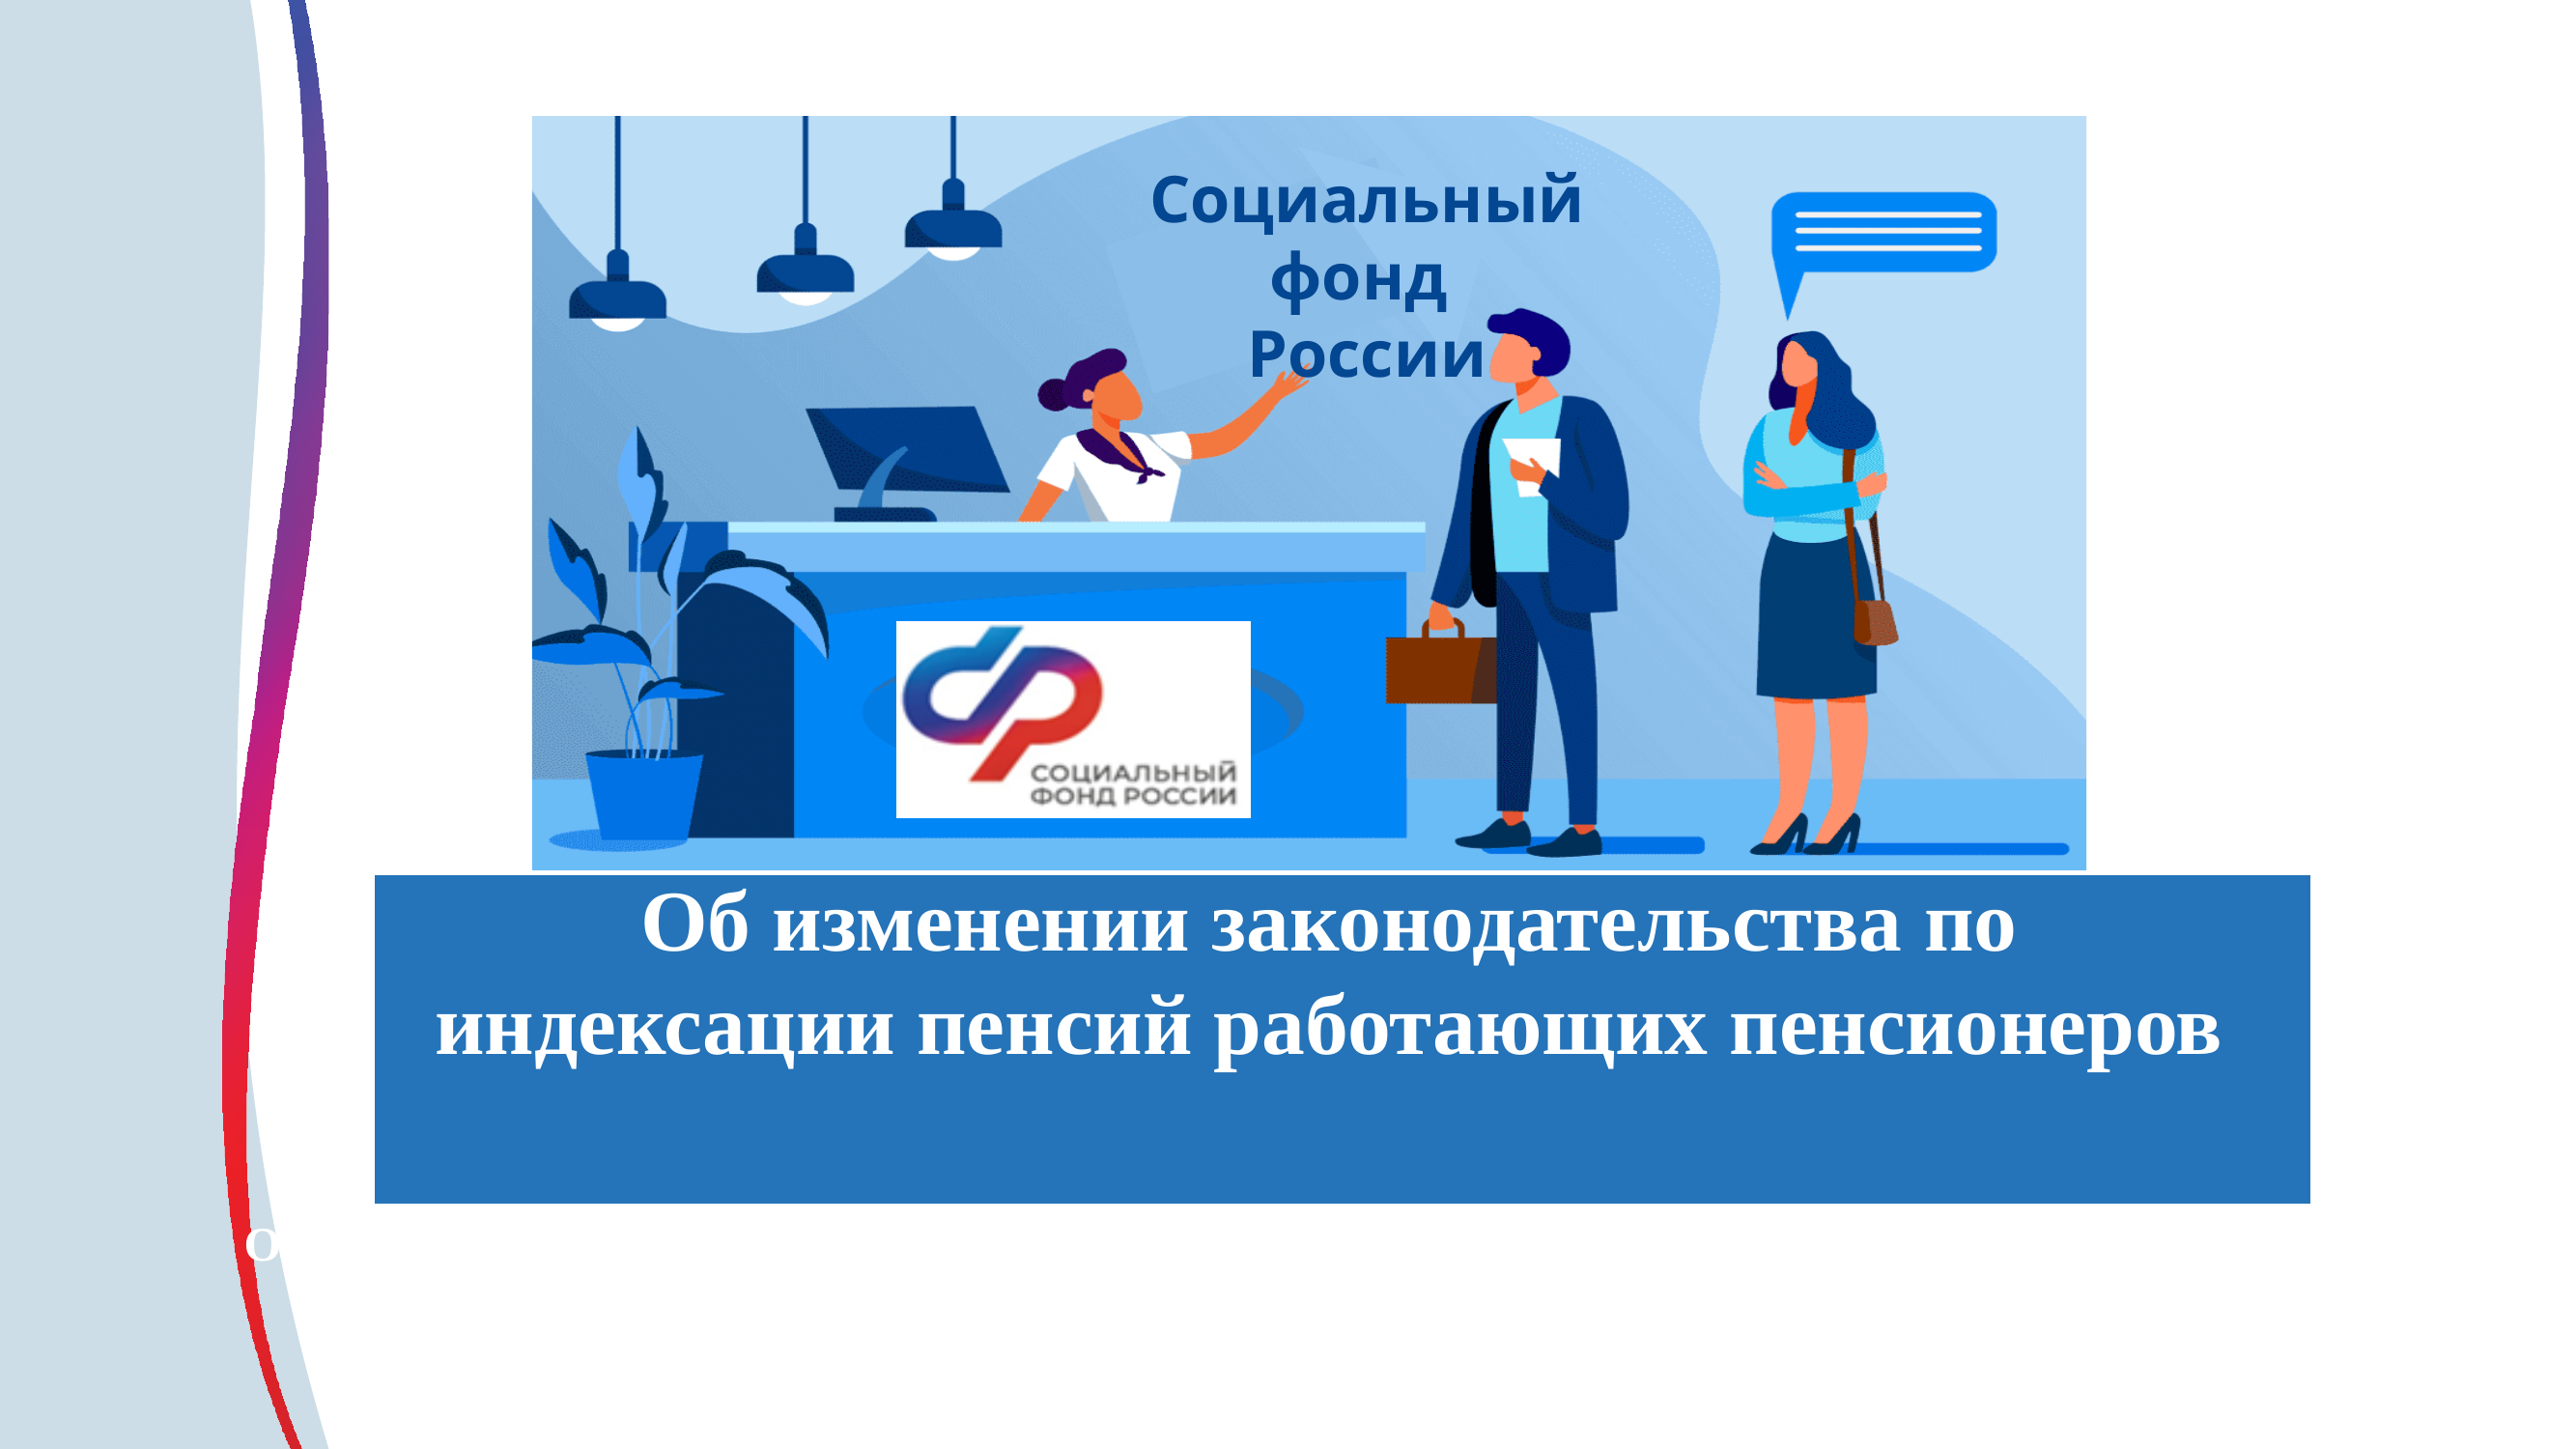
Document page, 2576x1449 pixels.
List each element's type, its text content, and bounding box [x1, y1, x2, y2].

text_box Отделение Фонда пенсионного и социального страхования РФ по Кемеровской области – Кузбассу [30, 1203, 2419, 1281]
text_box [531, 115, 2087, 870]
text_box Об изменении законодательства по индексации пенсий работающих пенсионеров [406, 854, 2252, 1082]
text_box [373, 873, 2312, 1203]
picture [896, 621, 1251, 818]
picture [222, 1281, 329, 1449]
picture [222, 0, 329, 1203]
